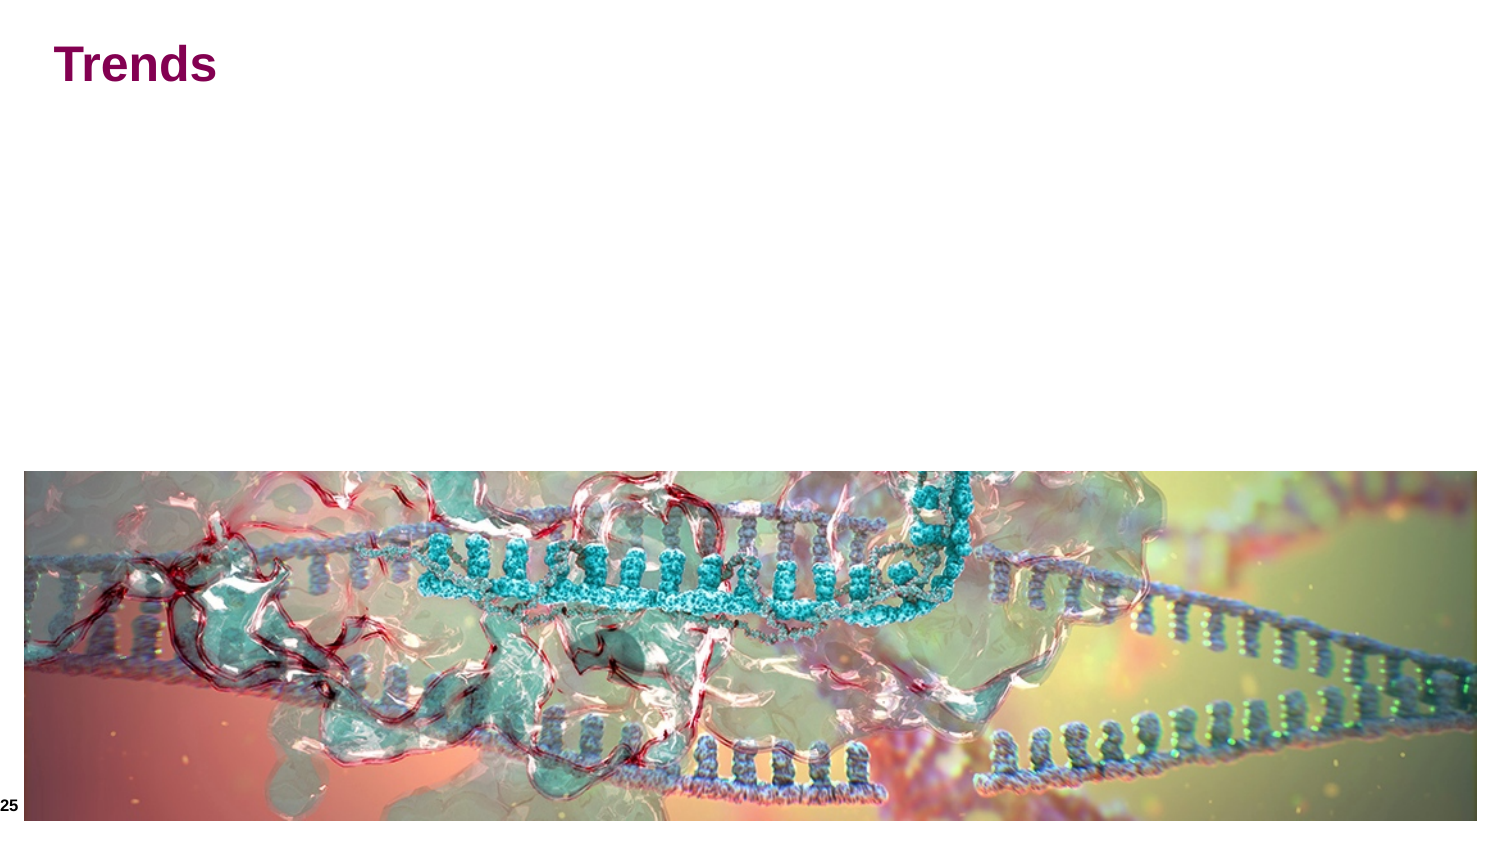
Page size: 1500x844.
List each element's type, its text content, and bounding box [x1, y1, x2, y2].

picture [24, 471, 1477, 821]
slide_number 25 [0, 795, 65, 822]
title Trends [38, 23, 1398, 107]
